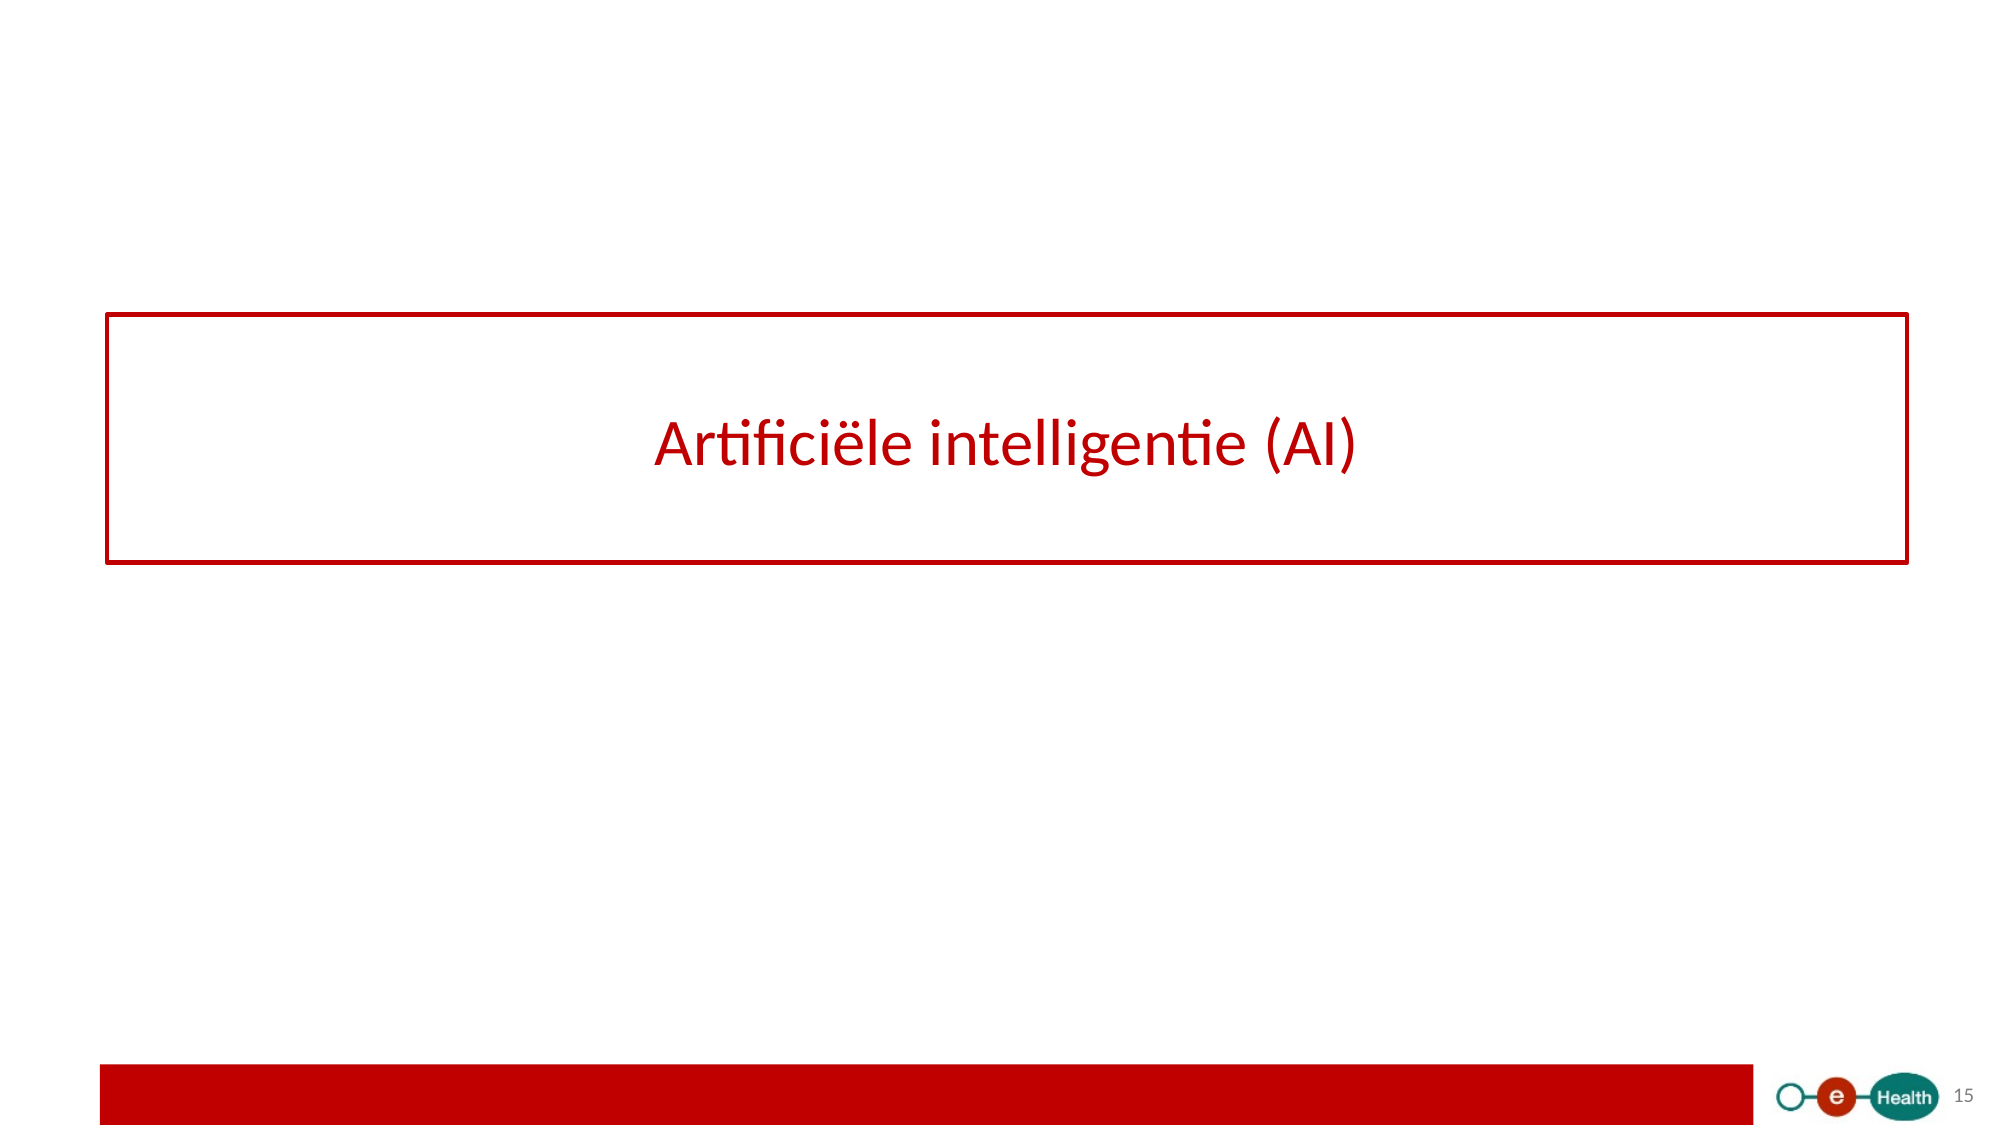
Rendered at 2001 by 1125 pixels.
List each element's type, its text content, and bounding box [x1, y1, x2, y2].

list Artificiële intelligentie (AI) [105, 312, 1909, 565]
slide_number 15 [1824, 1064, 1990, 1125]
picture [1767, 1064, 1824, 1124]
